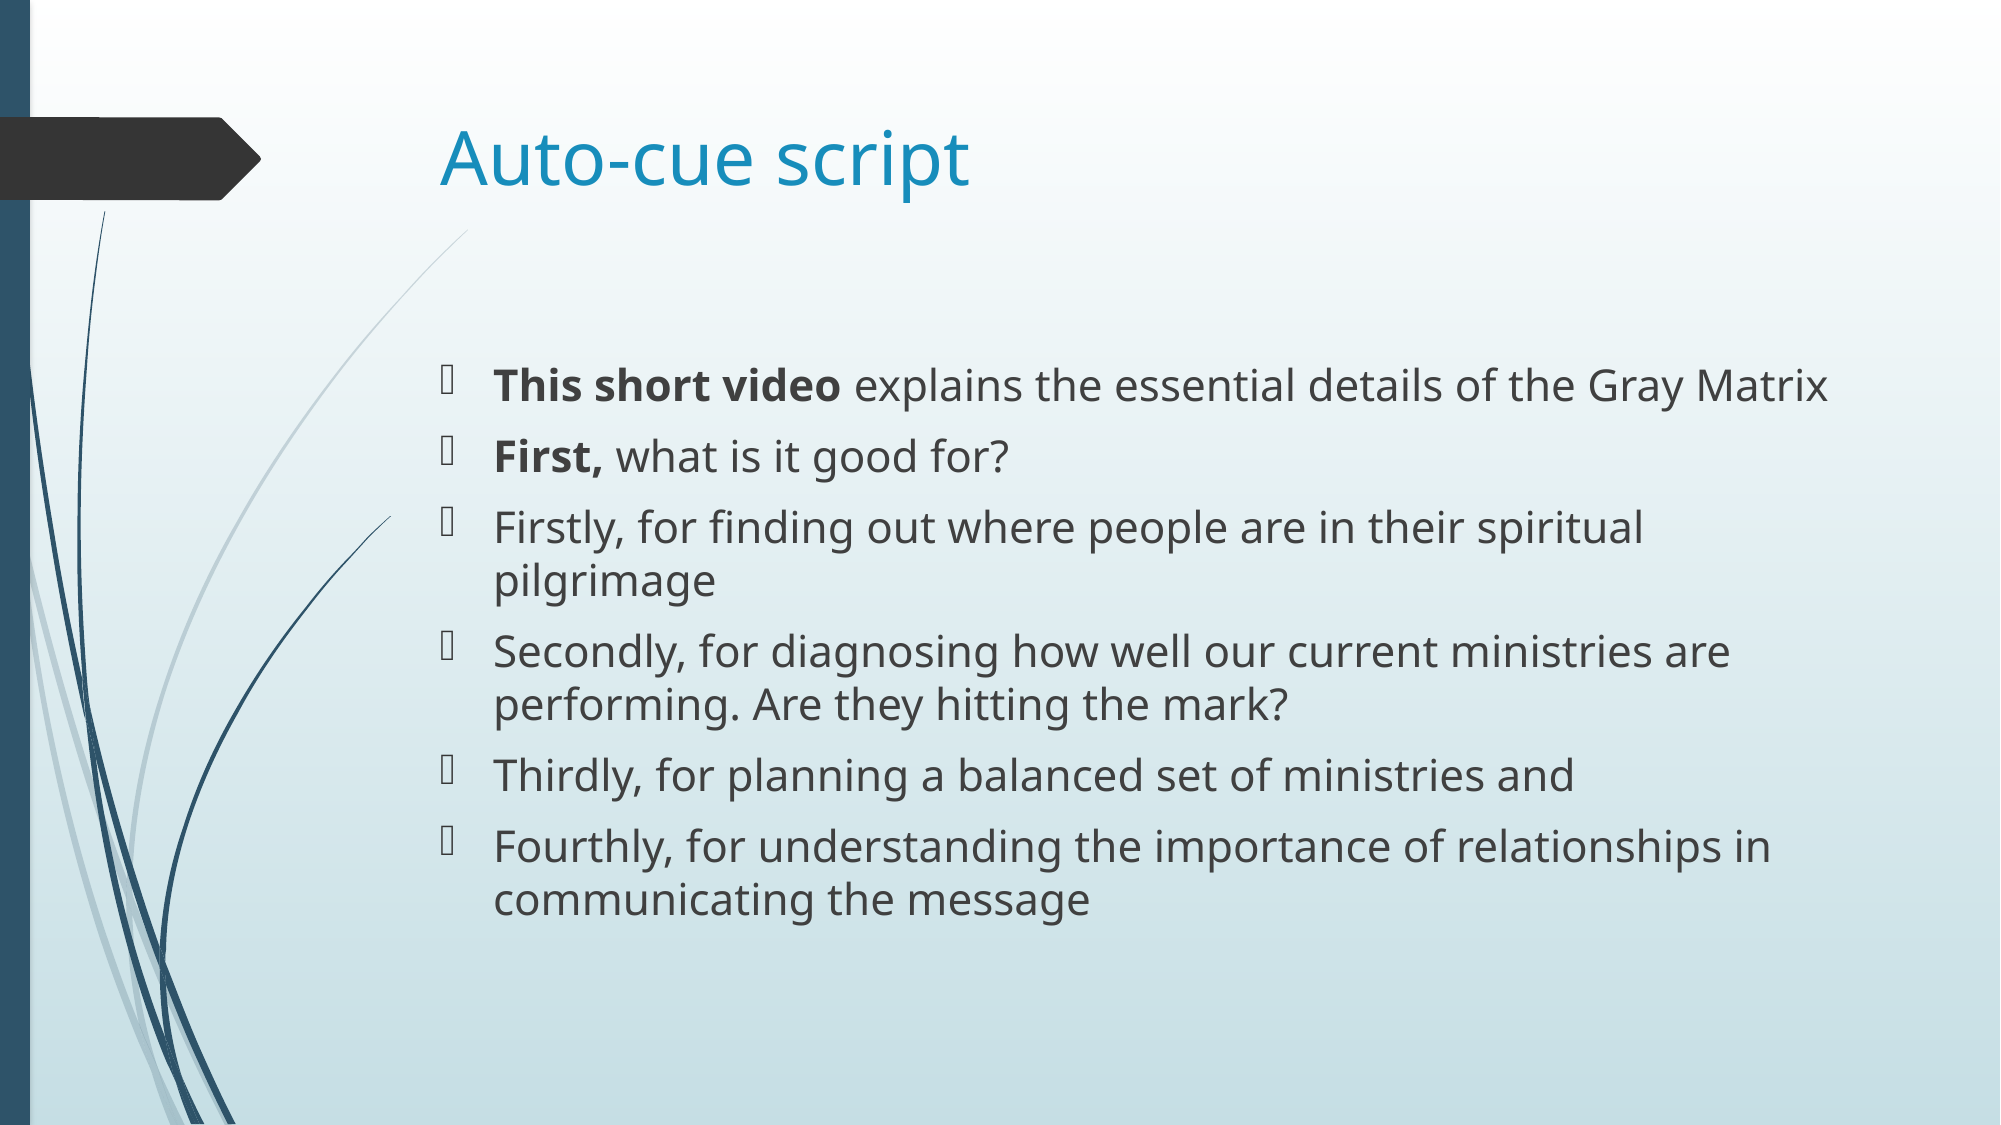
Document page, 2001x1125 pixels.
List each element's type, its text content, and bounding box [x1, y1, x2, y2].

list This short video explains the essential details of the Gray Matrix First, what is it good for? Firstly, for finding out where people are in their spiritual pilgrimage Secondly, for diagnosing how well our current ministries are performing. Are they hitting the mark? Thirdly, for planning a balanced set of ministries and Fourthly, for understanding the importance of relationships in communicating the message [424, 350, 1888, 970]
title Auto-cue script [425, 102, 1888, 313]
